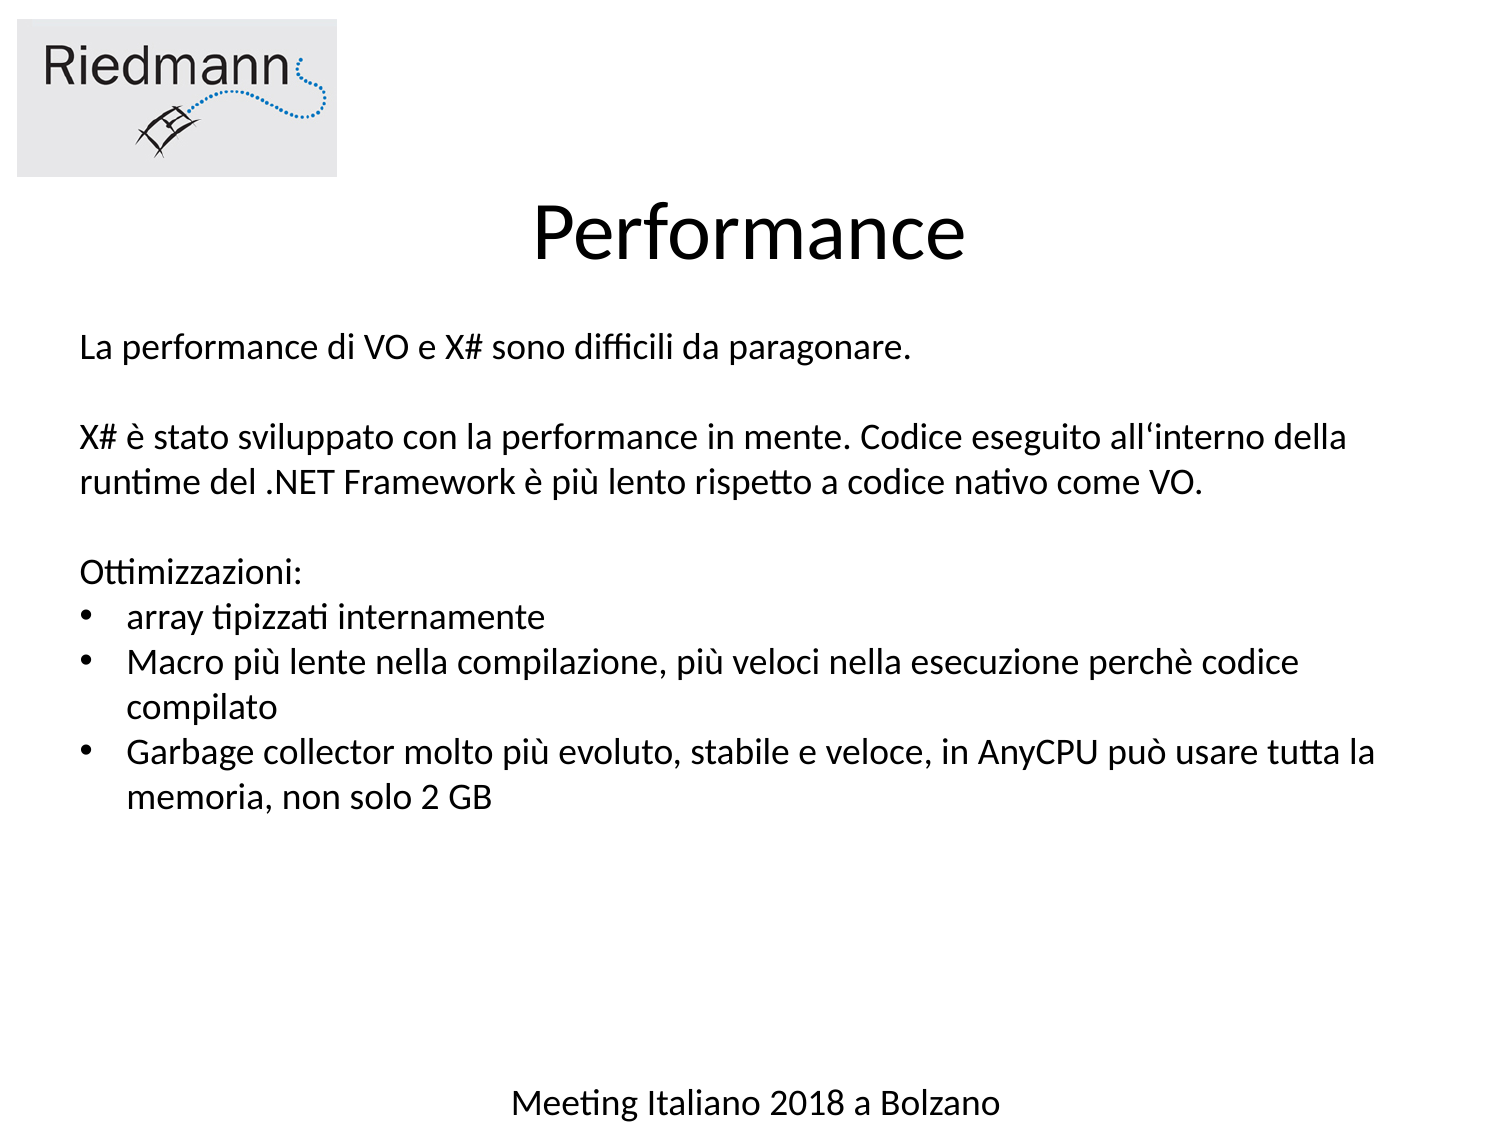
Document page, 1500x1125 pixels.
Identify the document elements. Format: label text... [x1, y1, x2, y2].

picture [17, 18, 337, 177]
text_box Meeting Italiano 2018 a Bolzano [29, 1070, 1483, 1125]
text_box La performance di VO e X# sono difficili da paragonare. X# è stato sviluppato con la performance in mente. Codice eseguito all‘interno della runtime del .NET Framework è più lento rispetto a codice nativo come VO. Ottimizzazioni: array tipizzati internamente Macro più lente nella compilazione, più veloci nella esecuzione perchè codice compilato Garbage collector molto più evoluto, stabile e veloce, in AnyCPU può usare tutta la memoria, non solo 2 GB [64, 314, 1471, 825]
title Performance [112, 160, 1388, 291]
